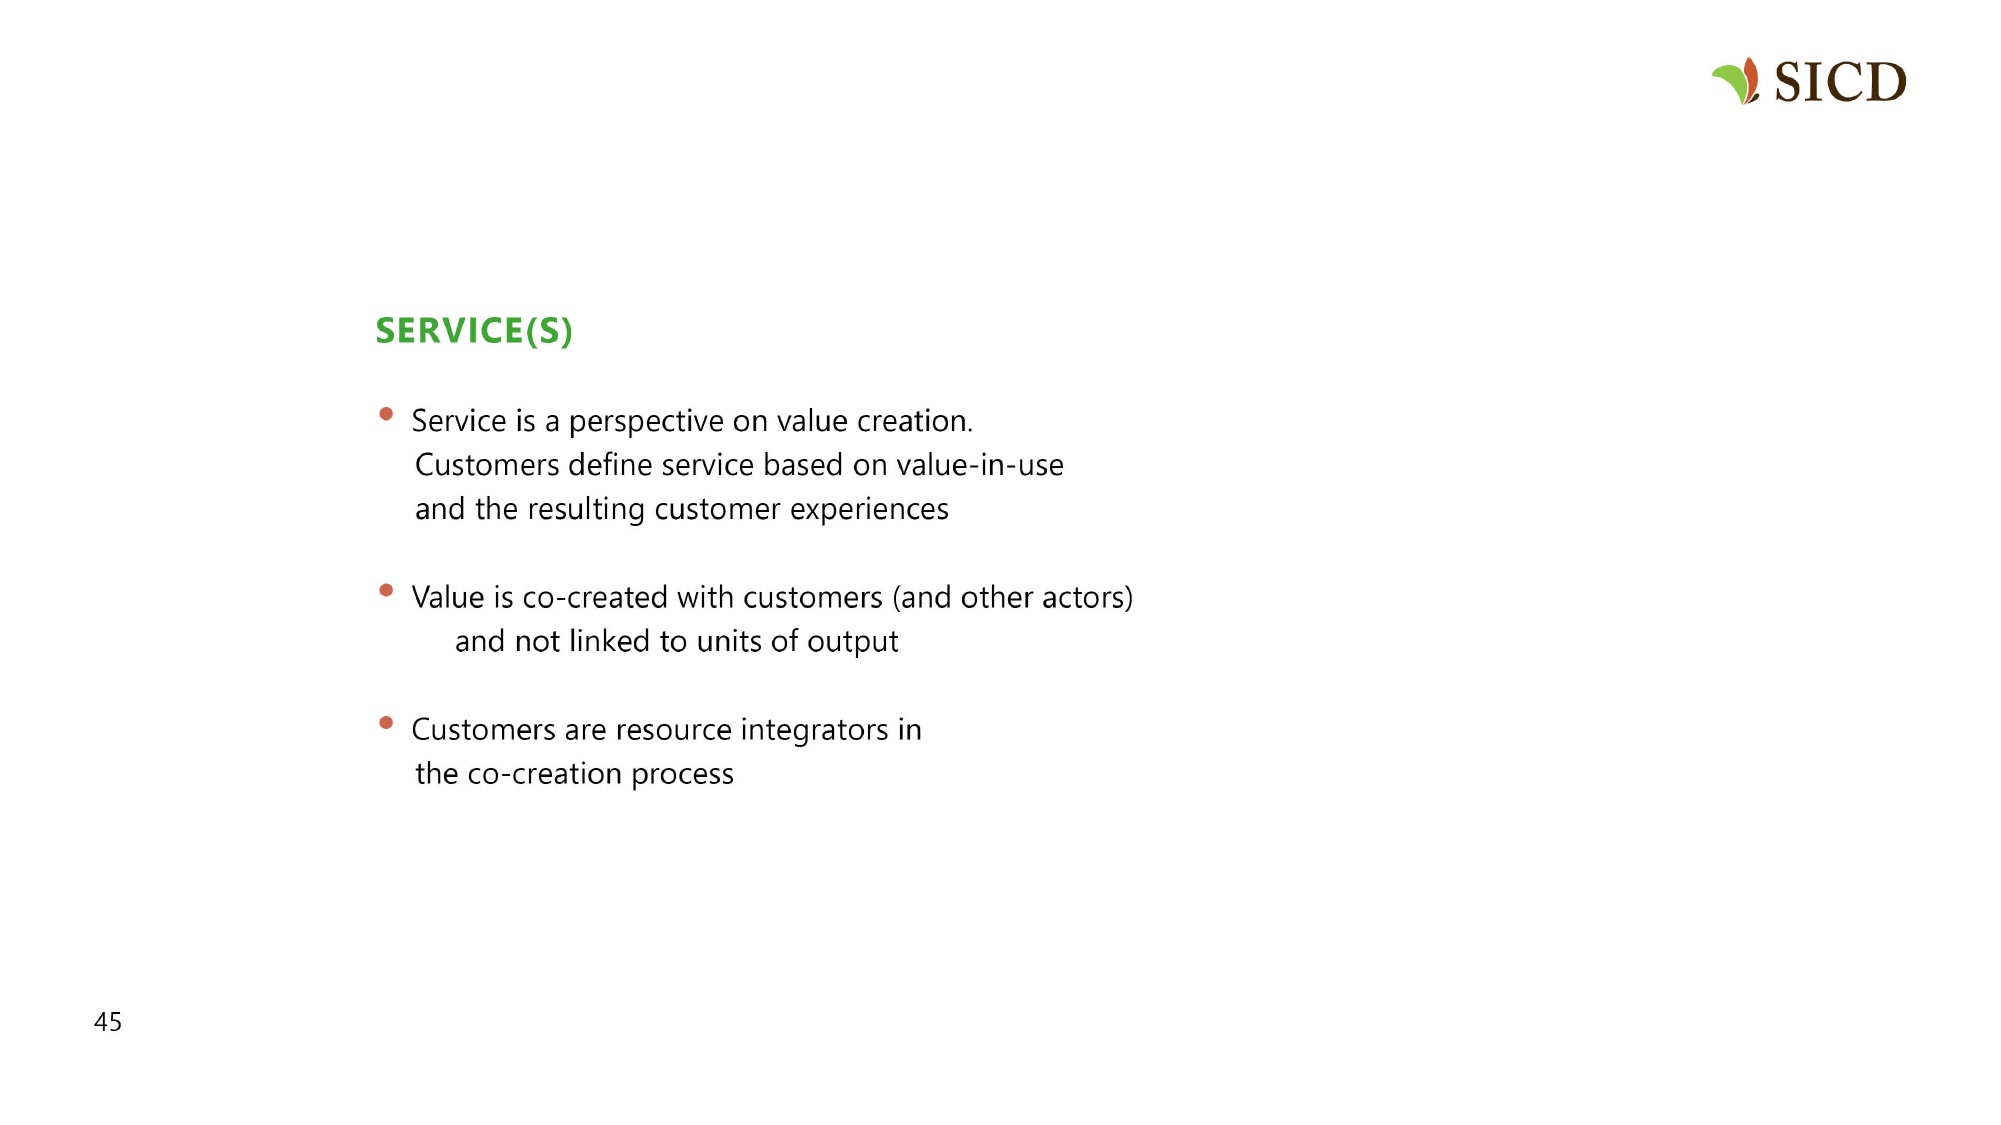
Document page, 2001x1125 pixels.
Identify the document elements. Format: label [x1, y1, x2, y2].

list [0, 0, 2000, 1125]
